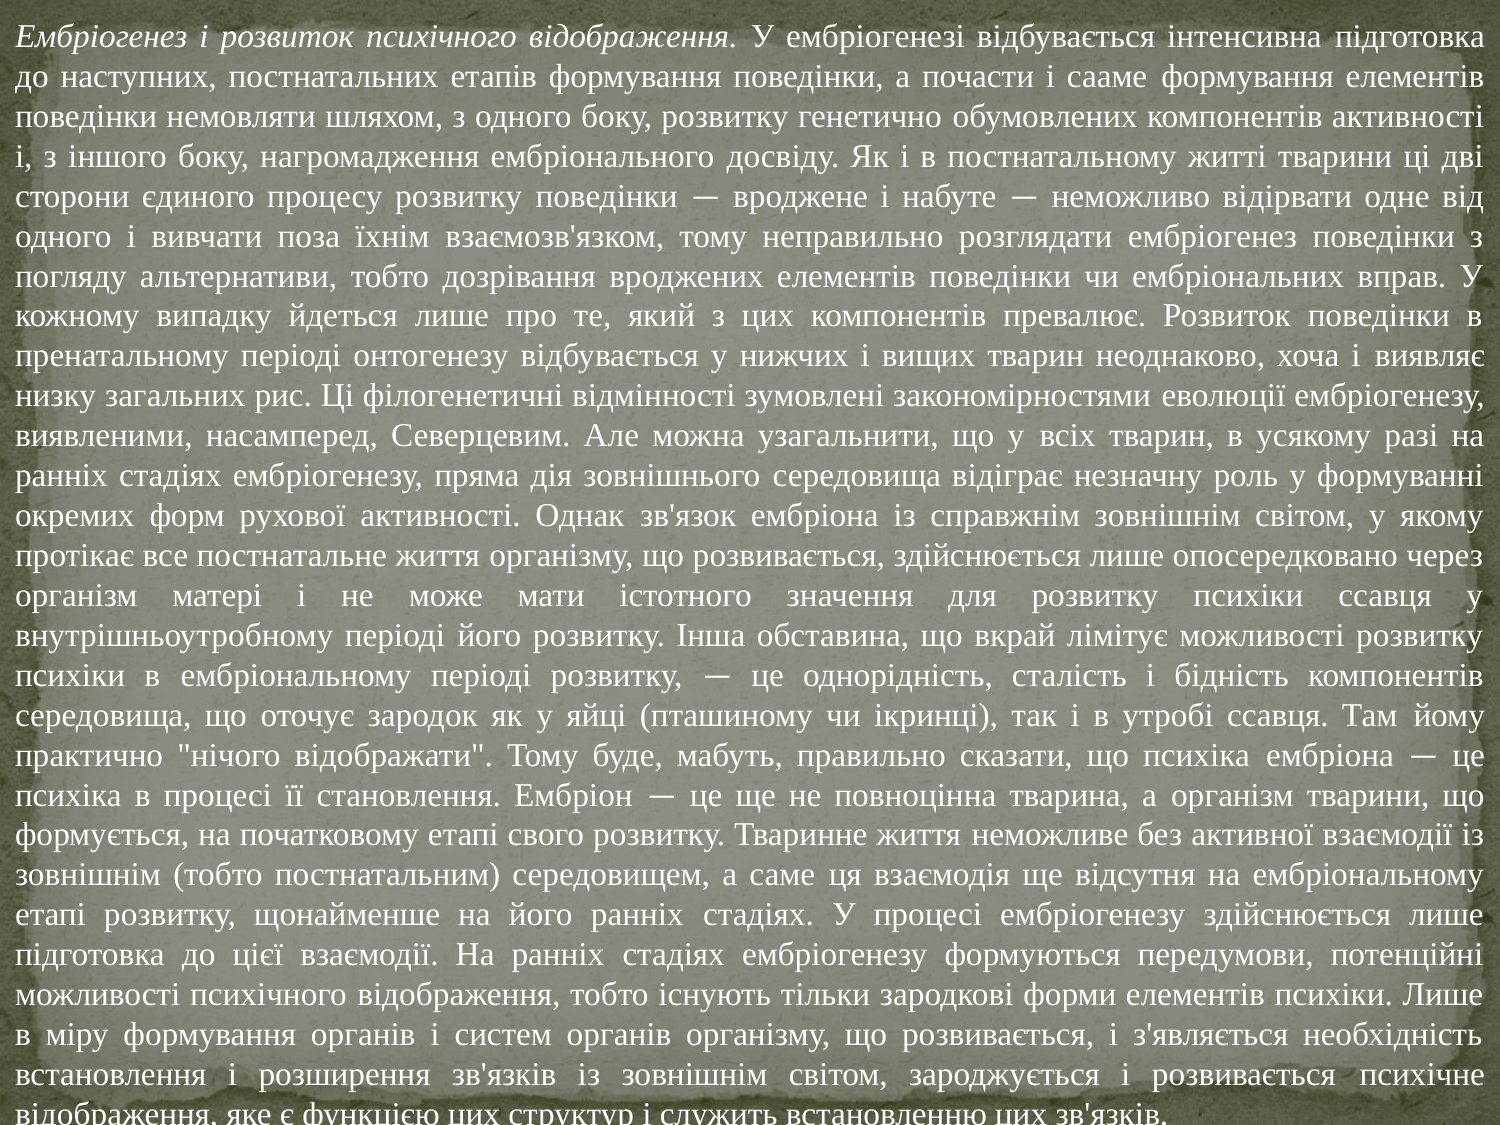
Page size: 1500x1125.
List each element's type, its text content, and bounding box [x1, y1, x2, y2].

text_box Ембріогенез і розвиток психічного відображення. У ембріогенезі відбувається інтенсивна підготовка до наступних, постнатальних етапів формування поведінки, а почасти і сааме формування елементів поведінки немовляти шляхом, з одного боку, розвитку генетично обумовлених компонентів активності і, з іншого боку, нагромадження ембріонального досвіду. Як і в постнатальному житті тварини ці дві сторони єдиного процесу розвитку поведінки — вроджене і набуте — неможливо відірвати одне від одного і вивчати поза їхнім взаємозв'язком, тому неправильно розглядати ембріогенез поведінки з погляду альтернативи, тобто дозрівання вроджених елементів поведінки чи ембріональних вправ. У кожному випадку йдеться лише про те, який з цих компонентів превалює. Розвиток поведінки в пренатальному періоді онтогенезу відбувається у нижчих і вищих тварин неоднаково, хоча і виявляє низку загальних рис. Ці філогенетичні відмінності зумовлені закономірностями еволюції ембріогенезу, виявленими, насамперед, Северцевим. Але можна узагальнити, що у всіх тварин, в усякому разі на ранніх стадіях ембріогенезу, пряма дія зовнішнього середовища відіграє незначну роль у формуванні окремих форм рухової активності. Однак зв'язок ембріона із справжнім зовнішнім світом, у якому протікає все постнатальне життя організму, що розвивається, здійснюється лише опосередковано через організм матері і не може мати істотного значення для розвитку психіки ссавця у внутрішньоутробному періоді його розвитку. Інша обставина, що вкрай лімітує можливості розвитку психіки в ембріональному періоді розвитку, — це однорідність, сталість і бідність компонентів середовища, що оточує зародок як у яйці (пташиному чи ікринці), так і в утробі ссавця. Там йому практично "нічого відображати". Тому буде, мабуть, правильно сказати, що психіка ембріона — це психіка в процесі її становлення. Ембріон — це ще не повноцінна тварина, а організм тварини, що формується, на початковому етапі свого розвитку. Тваринне життя неможливе без активної взаємодії із зовнішнім (тобто постнатальним) середовищем, а саме ця взаємодія ще відсутня на ембріональному етапі розвитку, щонайменше на його ранніх стадіях. У процесі ембріогенезу здійснюється лише підготовка до цієї взаємодії. На ранніх стадіях ембріогенезу формуються передумови, потенційні можливості психічного відображення, тобто існують тільки зародкові форми елементів психіки. Лише в міру формування органів і систем органів організму, що розвивається, і з'являється необхідність встановлення і розширення зв'язків із зовнішнім світом, зароджується і розвивається психічне відображення, яке є функцією цих структур і служить встановленню цих зв'язків. [0, 6, 1500, 1125]
